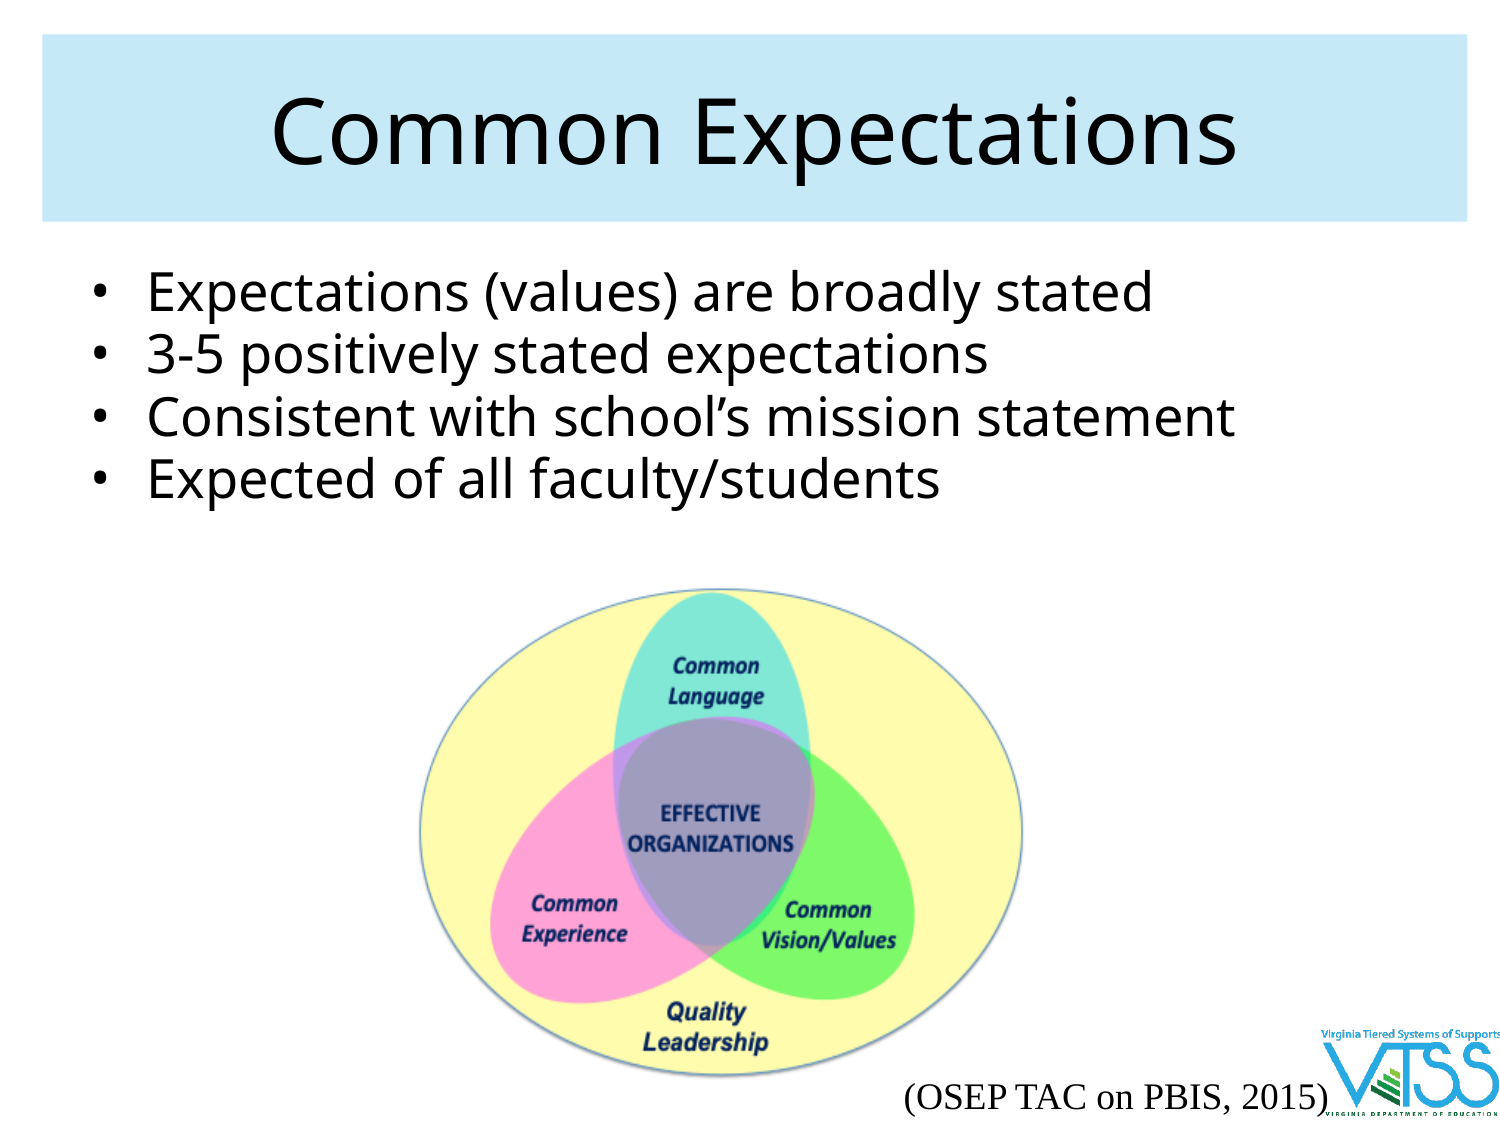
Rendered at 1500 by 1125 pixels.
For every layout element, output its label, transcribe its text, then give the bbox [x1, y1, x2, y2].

list Expectations (values) are broadly stated 3-5 positively stated expectations Consistent with school’s mission statement Expected of all faculty/students [75, 262, 1425, 589]
text_box (OSEP TAC on PBIS, 2015) [888, 1064, 1500, 1125]
title Common Expectations [42, 34, 1468, 222]
picture [414, 578, 1033, 1086]
picture [1321, 1029, 1500, 1064]
